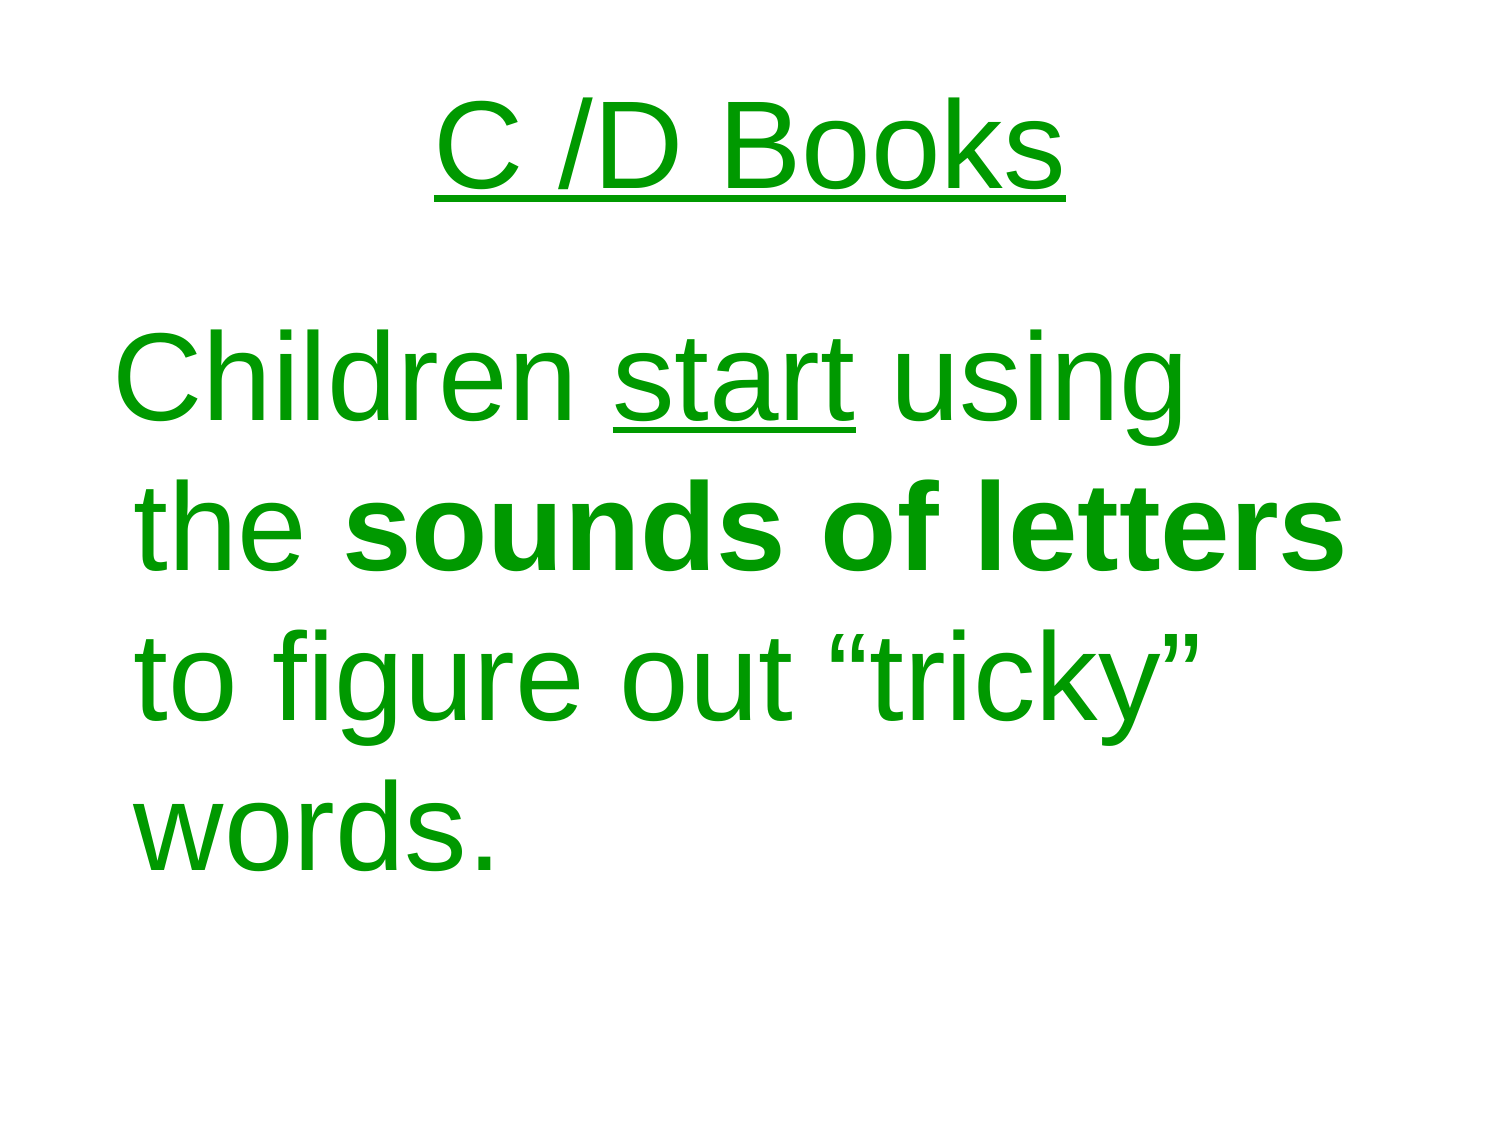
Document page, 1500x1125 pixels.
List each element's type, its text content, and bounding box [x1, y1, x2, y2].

title C /D Books [75, 45, 1425, 233]
list Children start using the sounds of letters to figure out “tricky” words. [62, 287, 1413, 1125]
